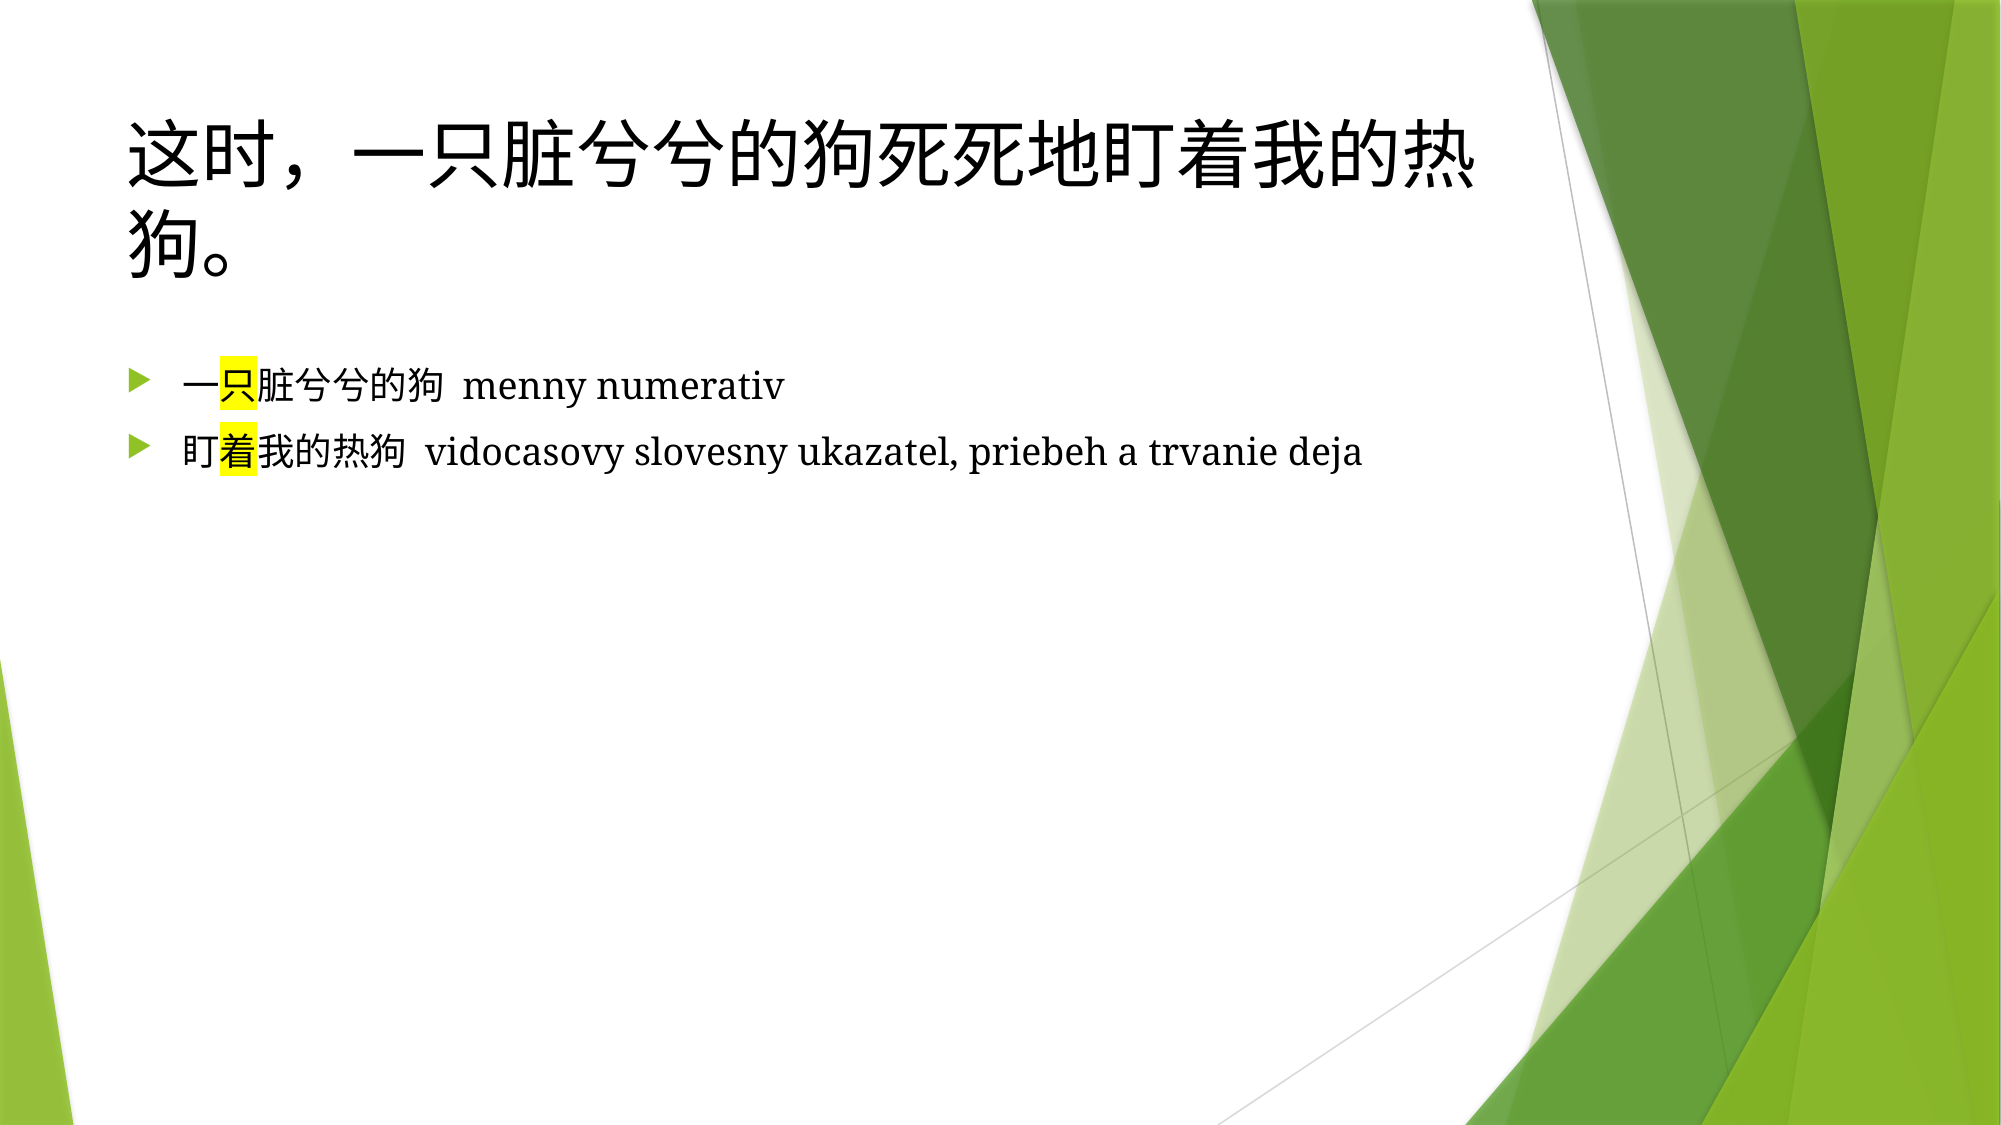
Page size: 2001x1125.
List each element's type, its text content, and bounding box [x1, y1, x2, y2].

title 这时，一只脏兮兮的狗死死地盯着我的热狗。 [111, 99, 1522, 317]
list 一只脏兮兮的狗 menny numerativ 盯着我的热狗 vidocasovy slovesny ukazatel, priebeh a trvanie deja [111, 354, 1522, 992]
